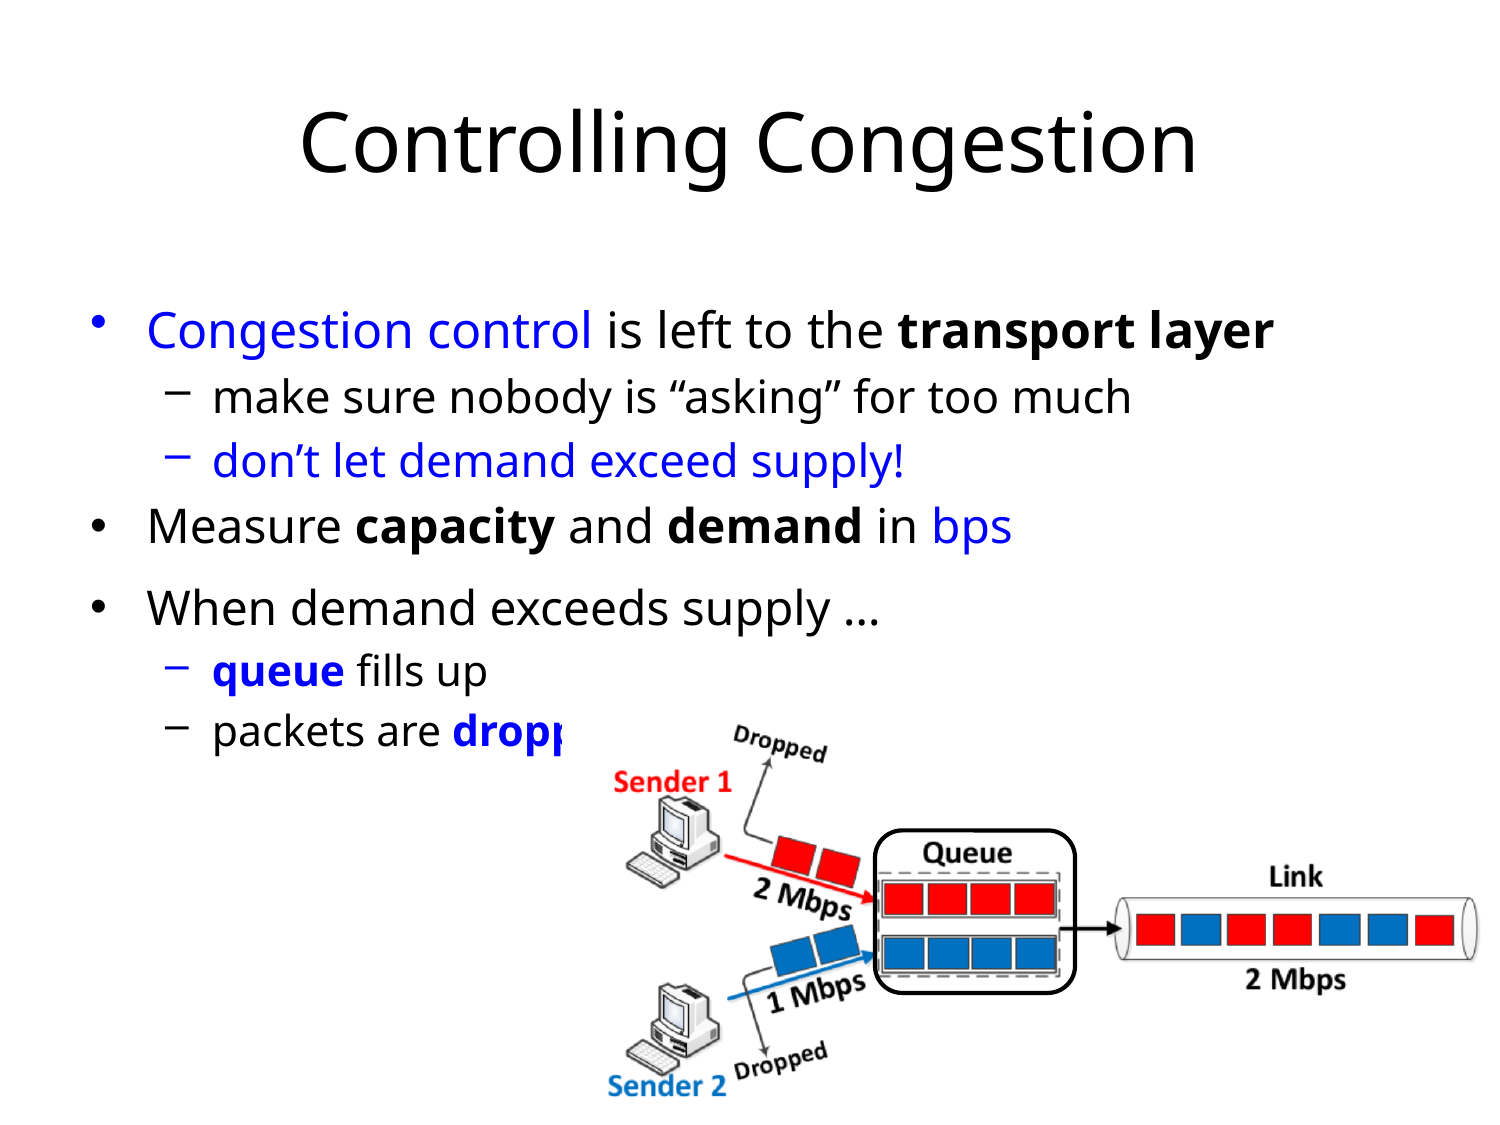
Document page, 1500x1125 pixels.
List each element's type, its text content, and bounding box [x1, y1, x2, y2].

list Congestion control is left to the transport layer make sure nobody is “asking” for too much don’t let demand exceed supply! Measure capacity and demand in bps When demand exceeds supply … queue fills up packets are dropped [75, 290, 1425, 899]
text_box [562, 712, 1484, 1112]
title Controlling Congestion [75, 45, 1425, 233]
